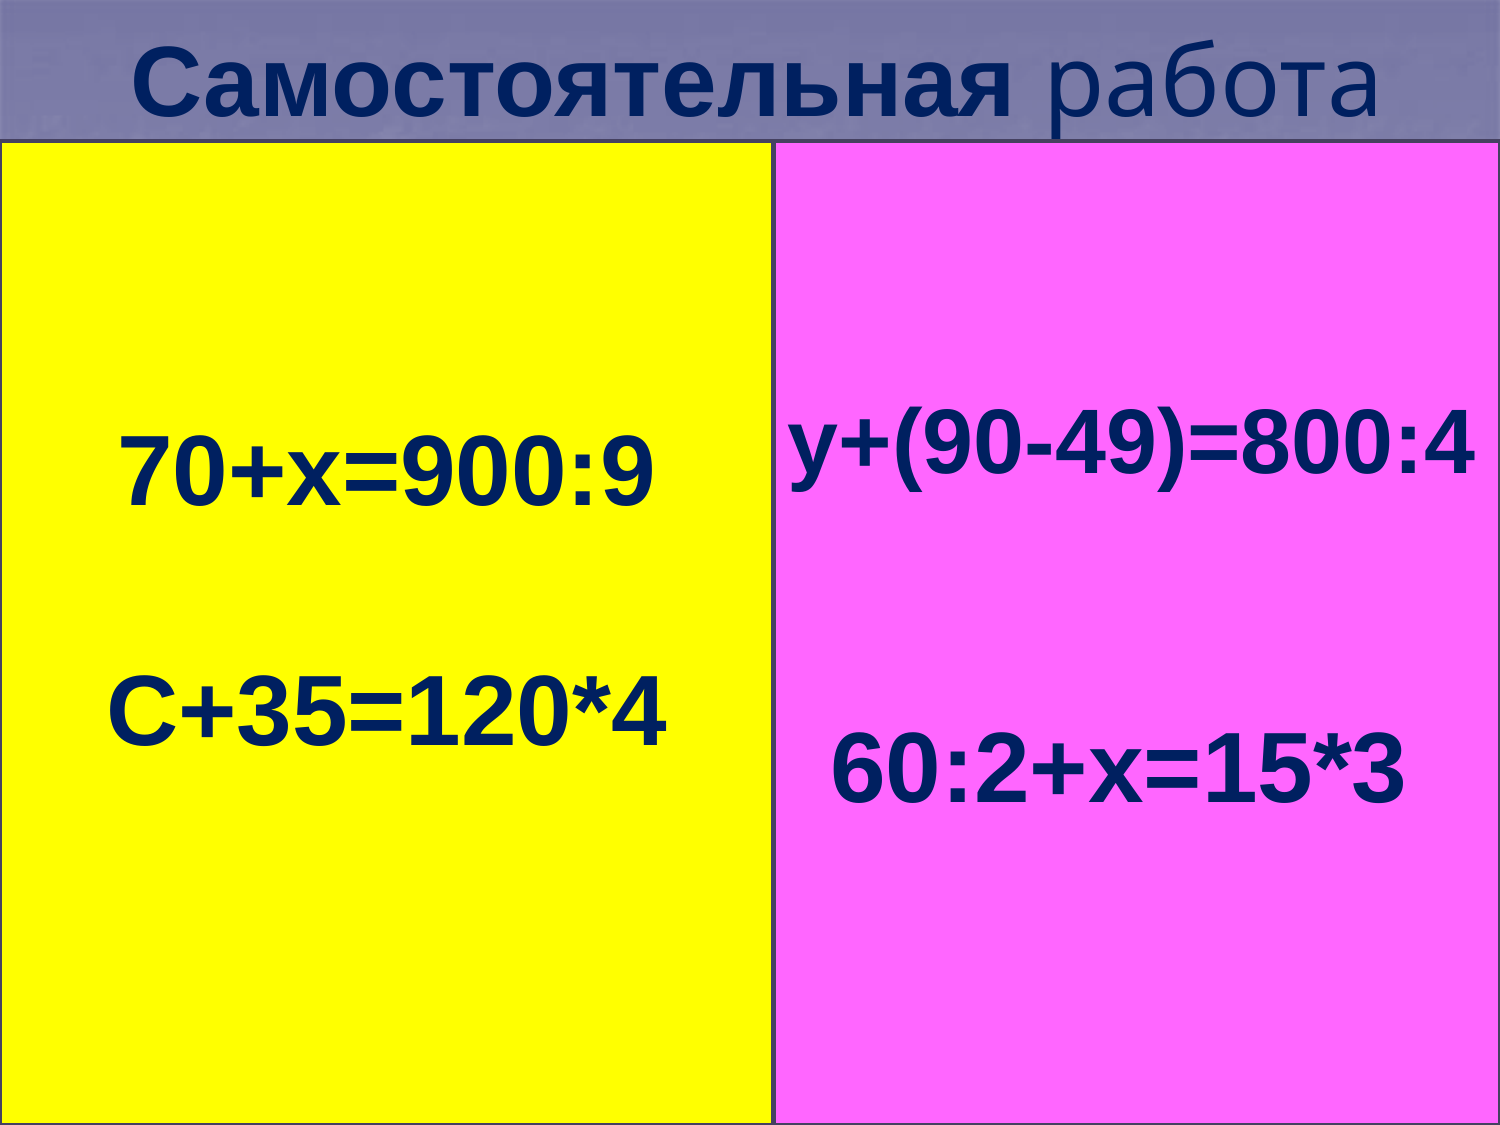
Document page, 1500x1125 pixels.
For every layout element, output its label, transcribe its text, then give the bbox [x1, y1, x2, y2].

text_box [771, 139, 1500, 374]
text_box 70+х=900:9 С+35=120*4 [70, 398, 704, 773]
text_box [0, 139, 771, 1125]
text_box у+(90-49)=800:4 60:2+х=15*3 [738, 374, 1500, 920]
title Самостоятельная работа [81, 0, 1433, 139]
text_box [771, 920, 1500, 1125]
